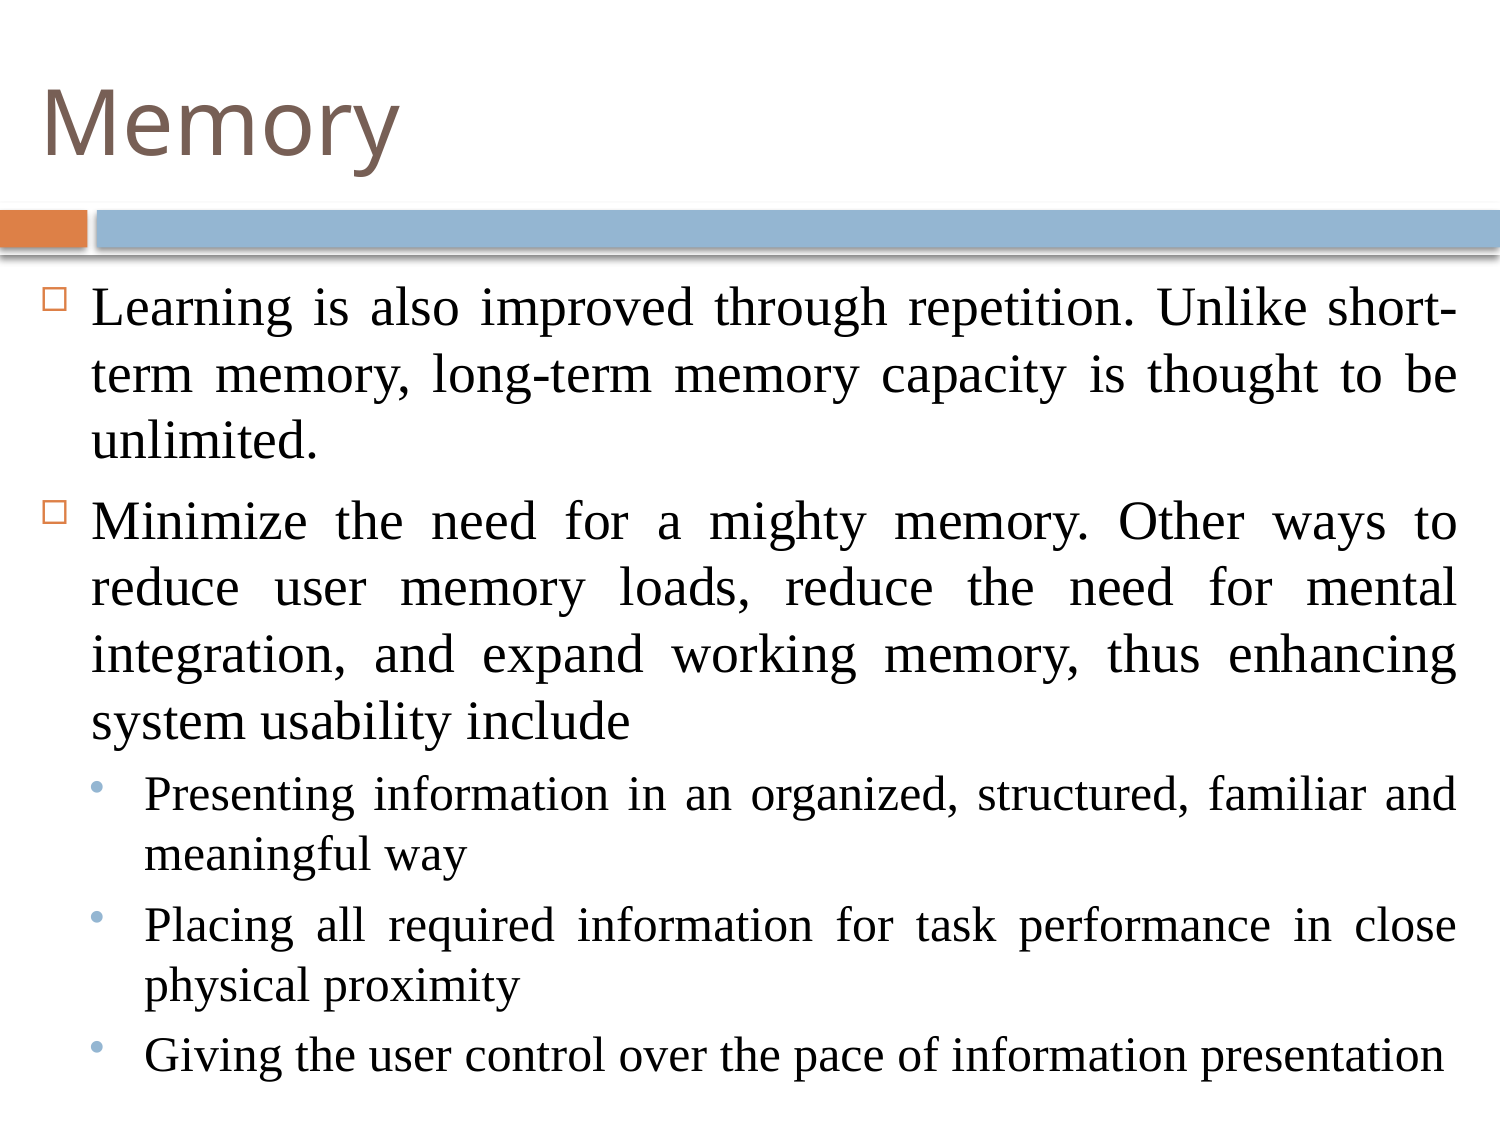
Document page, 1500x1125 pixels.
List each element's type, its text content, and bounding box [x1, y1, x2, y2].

list Learning is also improved through repetition. Unlike short-term memory, long-term memory capacity is thought to be unlimited. Minimize the need for a mighty memory. Other ways to reduce user memory loads, reduce the need for mental integration, and expand working memory, thus enhancing system usability include Presenting information in an organized, structured, familiar and meaningful way Placing all required information for task performance in close physical proximity Giving the user control over the pace of information presentation [24, 262, 1475, 1100]
title Memory [24, 37, 1475, 200]
